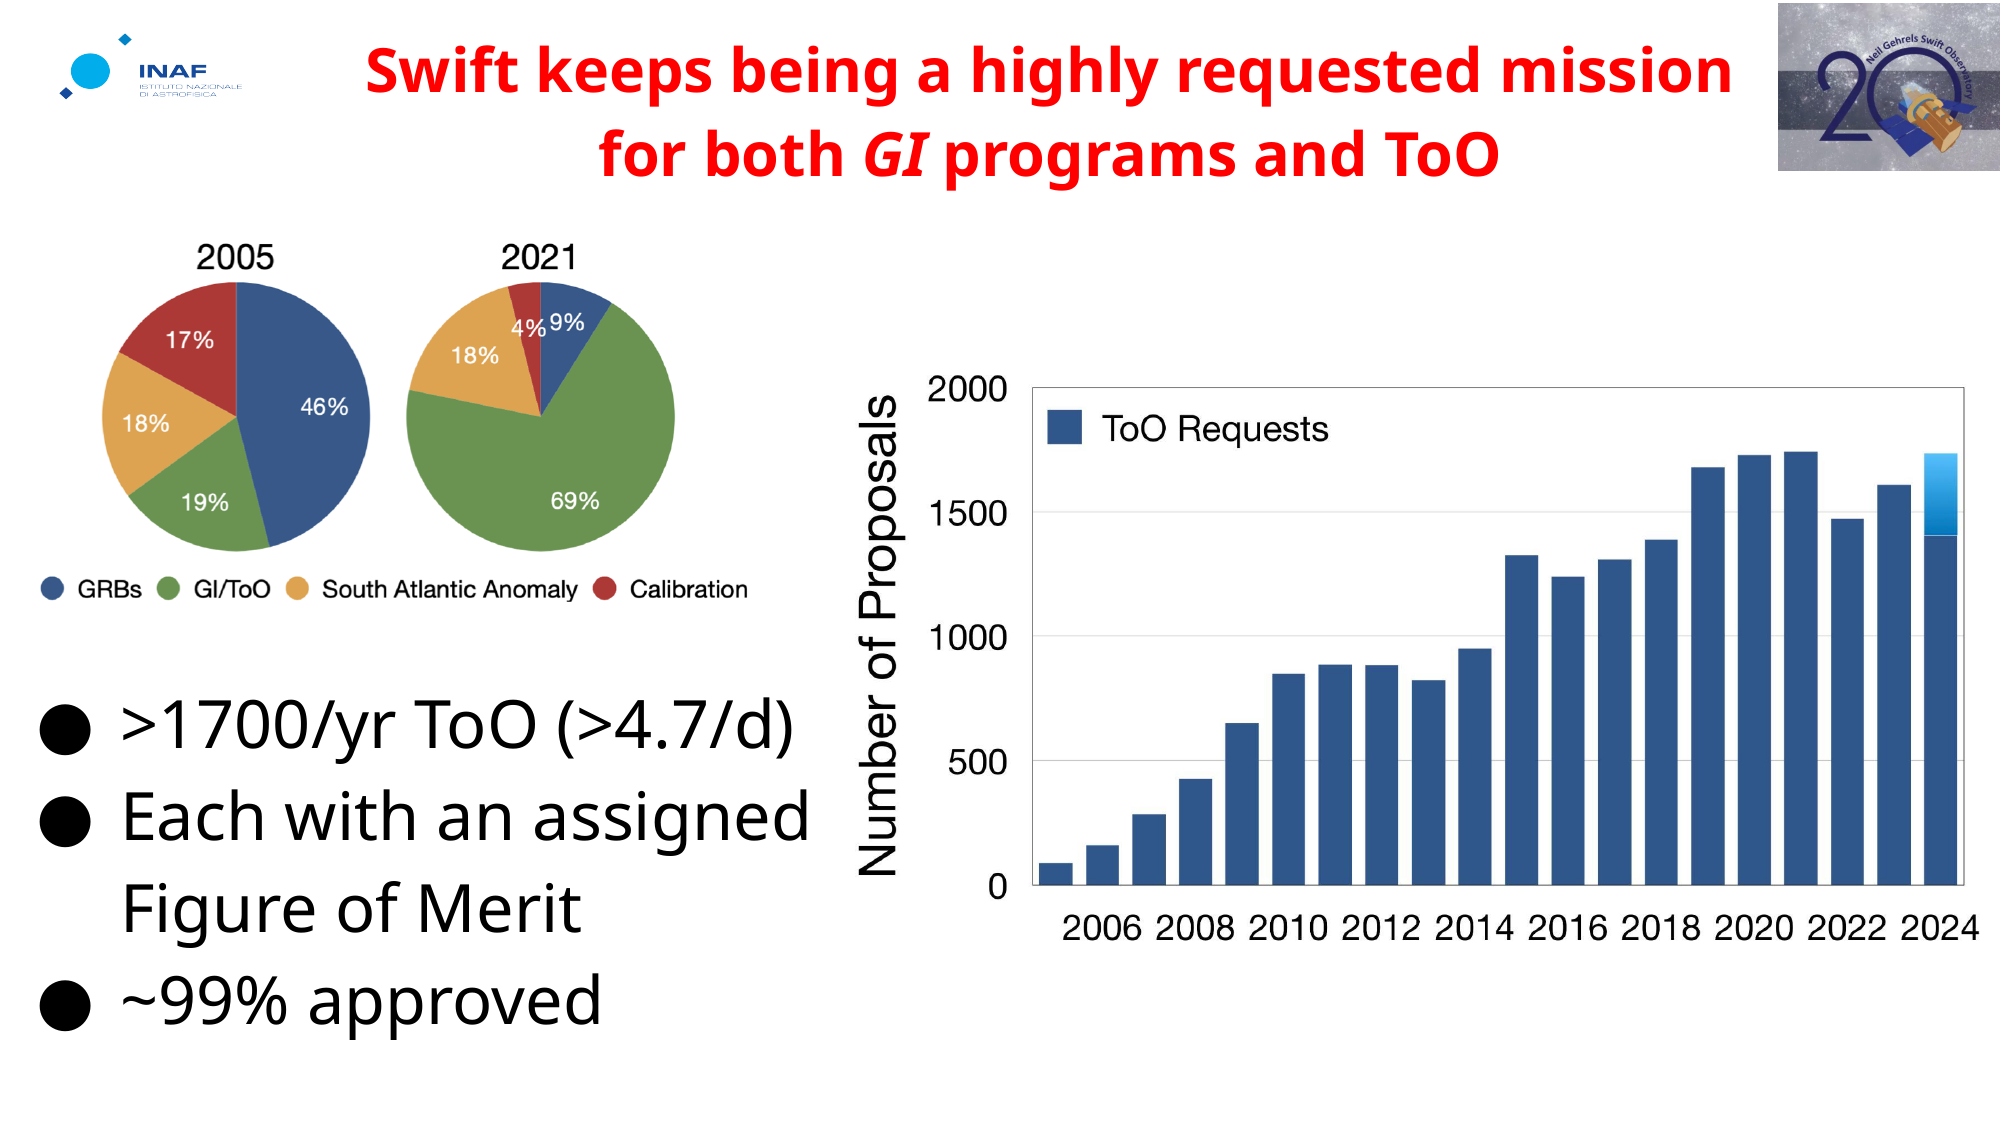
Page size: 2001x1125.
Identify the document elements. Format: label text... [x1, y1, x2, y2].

text_box >1700/yr ToO (>4.7/d) Each with an assigned Figure of Merit ~99% approved [0, 649, 892, 1058]
picture [846, 317, 1984, 958]
text_box Swift keeps being a highly requested mission for both GI programs and ToO [301, 0, 1799, 209]
picture [0, 0, 301, 144]
picture [0, 200, 792, 629]
picture [1778, 3, 2000, 171]
